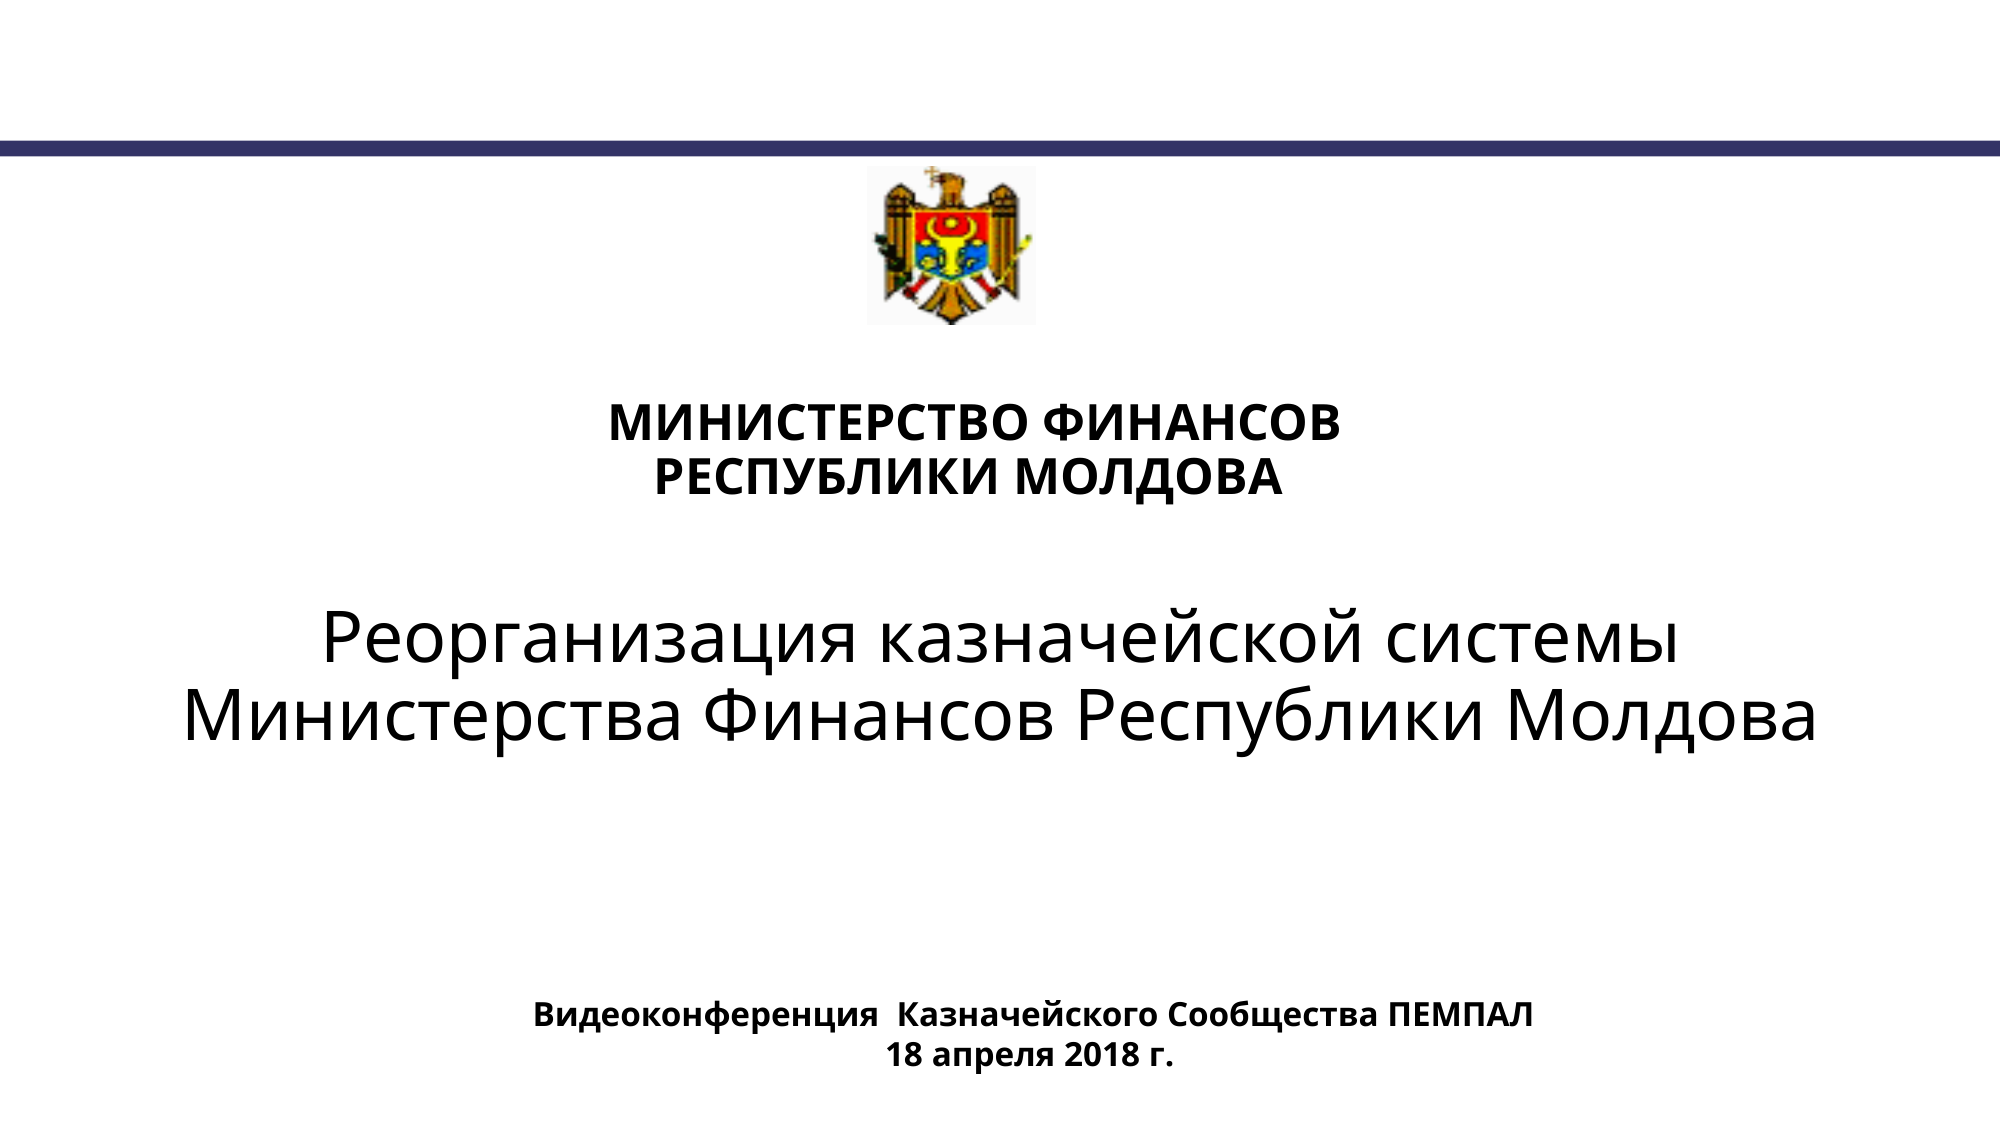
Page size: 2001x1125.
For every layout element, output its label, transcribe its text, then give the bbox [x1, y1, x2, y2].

text_box Видеоконференция Казначейского Сообщества ПЕМПАЛ 18 апреля 2018 г. [451, 985, 1617, 1081]
picture [867, 166, 1036, 325]
title Реорганизация казначейской системы Министерства Финансов Республики Молдова [138, 591, 1864, 765]
